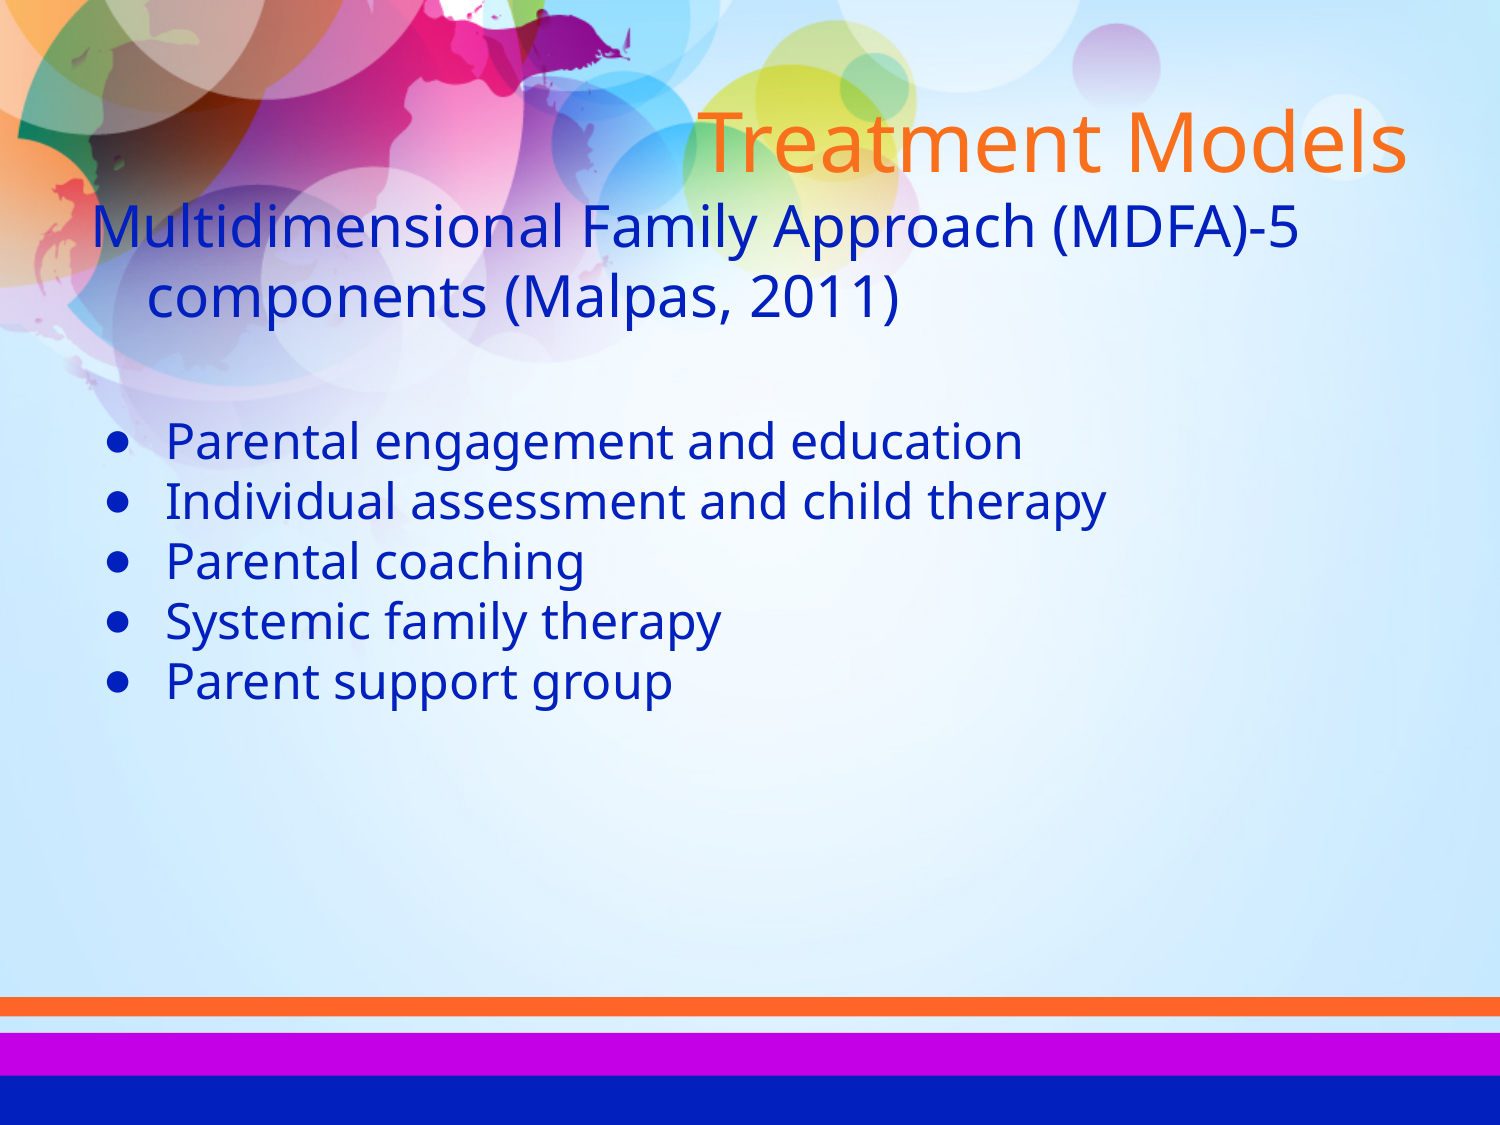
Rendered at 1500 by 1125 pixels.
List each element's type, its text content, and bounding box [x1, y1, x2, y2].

picture [0, 1017, 1500, 1032]
picture [0, 0, 1500, 997]
list Multidimensional Family Approach (MDFA)-5 components (Malpas, 2011) Parental engagement and education Individual assessment and child therapy Parental coaching Systemic family therapy Parent support group [75, 174, 1483, 978]
title Treatment Models [75, 45, 1425, 174]
